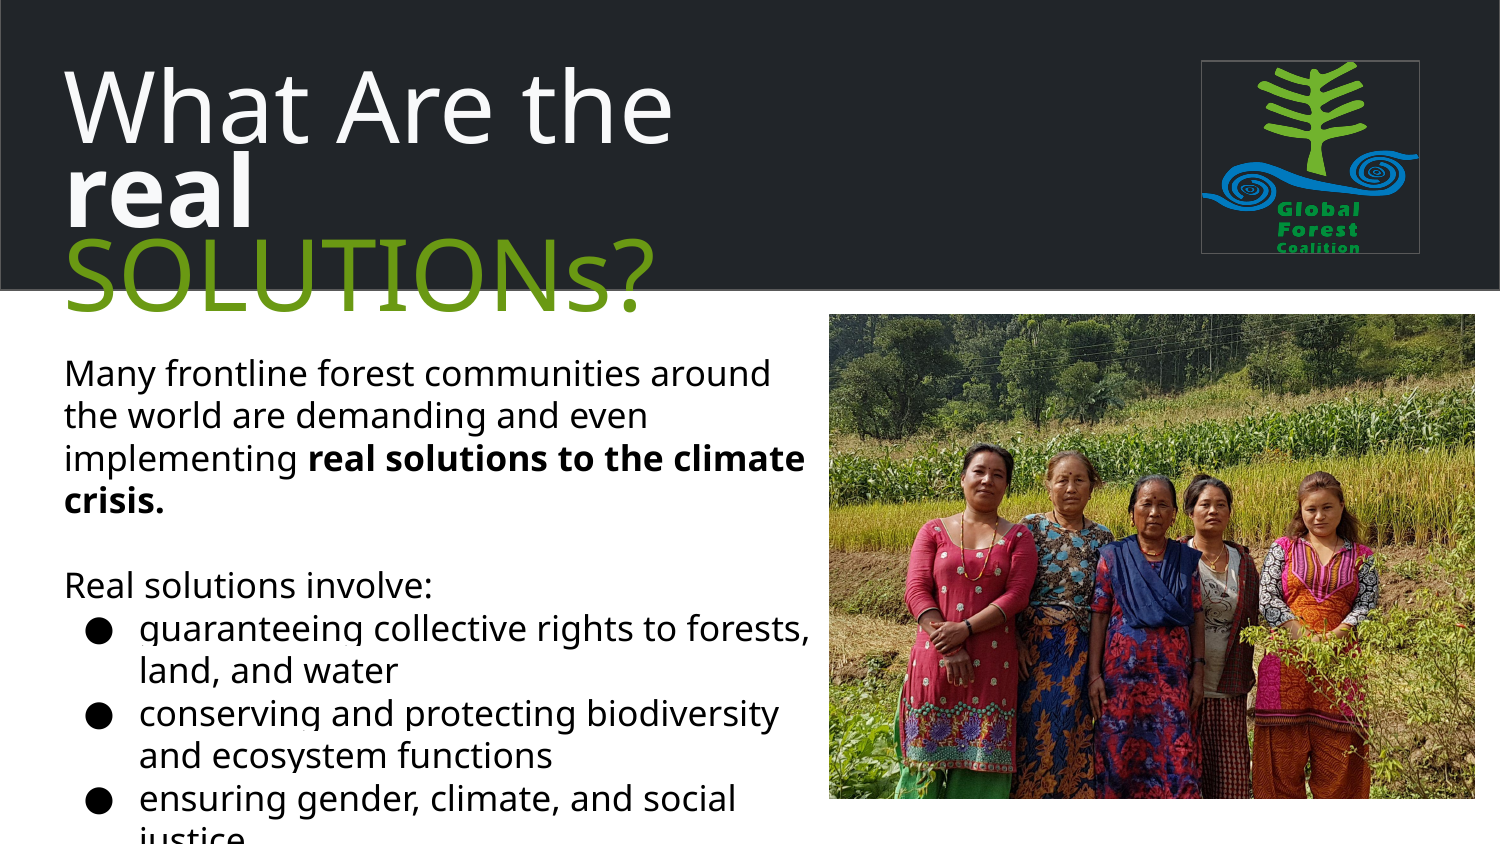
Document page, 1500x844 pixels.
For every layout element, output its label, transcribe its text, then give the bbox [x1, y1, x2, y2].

text_box [0, 0, 1500, 290]
text_box Many frontline forest communities around the world are demanding and even implementing real solutions to the climate crisis. Real solutions involve: guaranteeing collective rights to forests, land, and water conserving and protecting biodiversity and ecosystem functions ensuring gender, climate, and social justice [48, 335, 830, 844]
text_box [749, 21, 1460, 93]
title What Are the real SOLUTIONs? [48, 61, 772, 295]
picture [829, 314, 1476, 799]
picture [1202, 61, 1420, 254]
